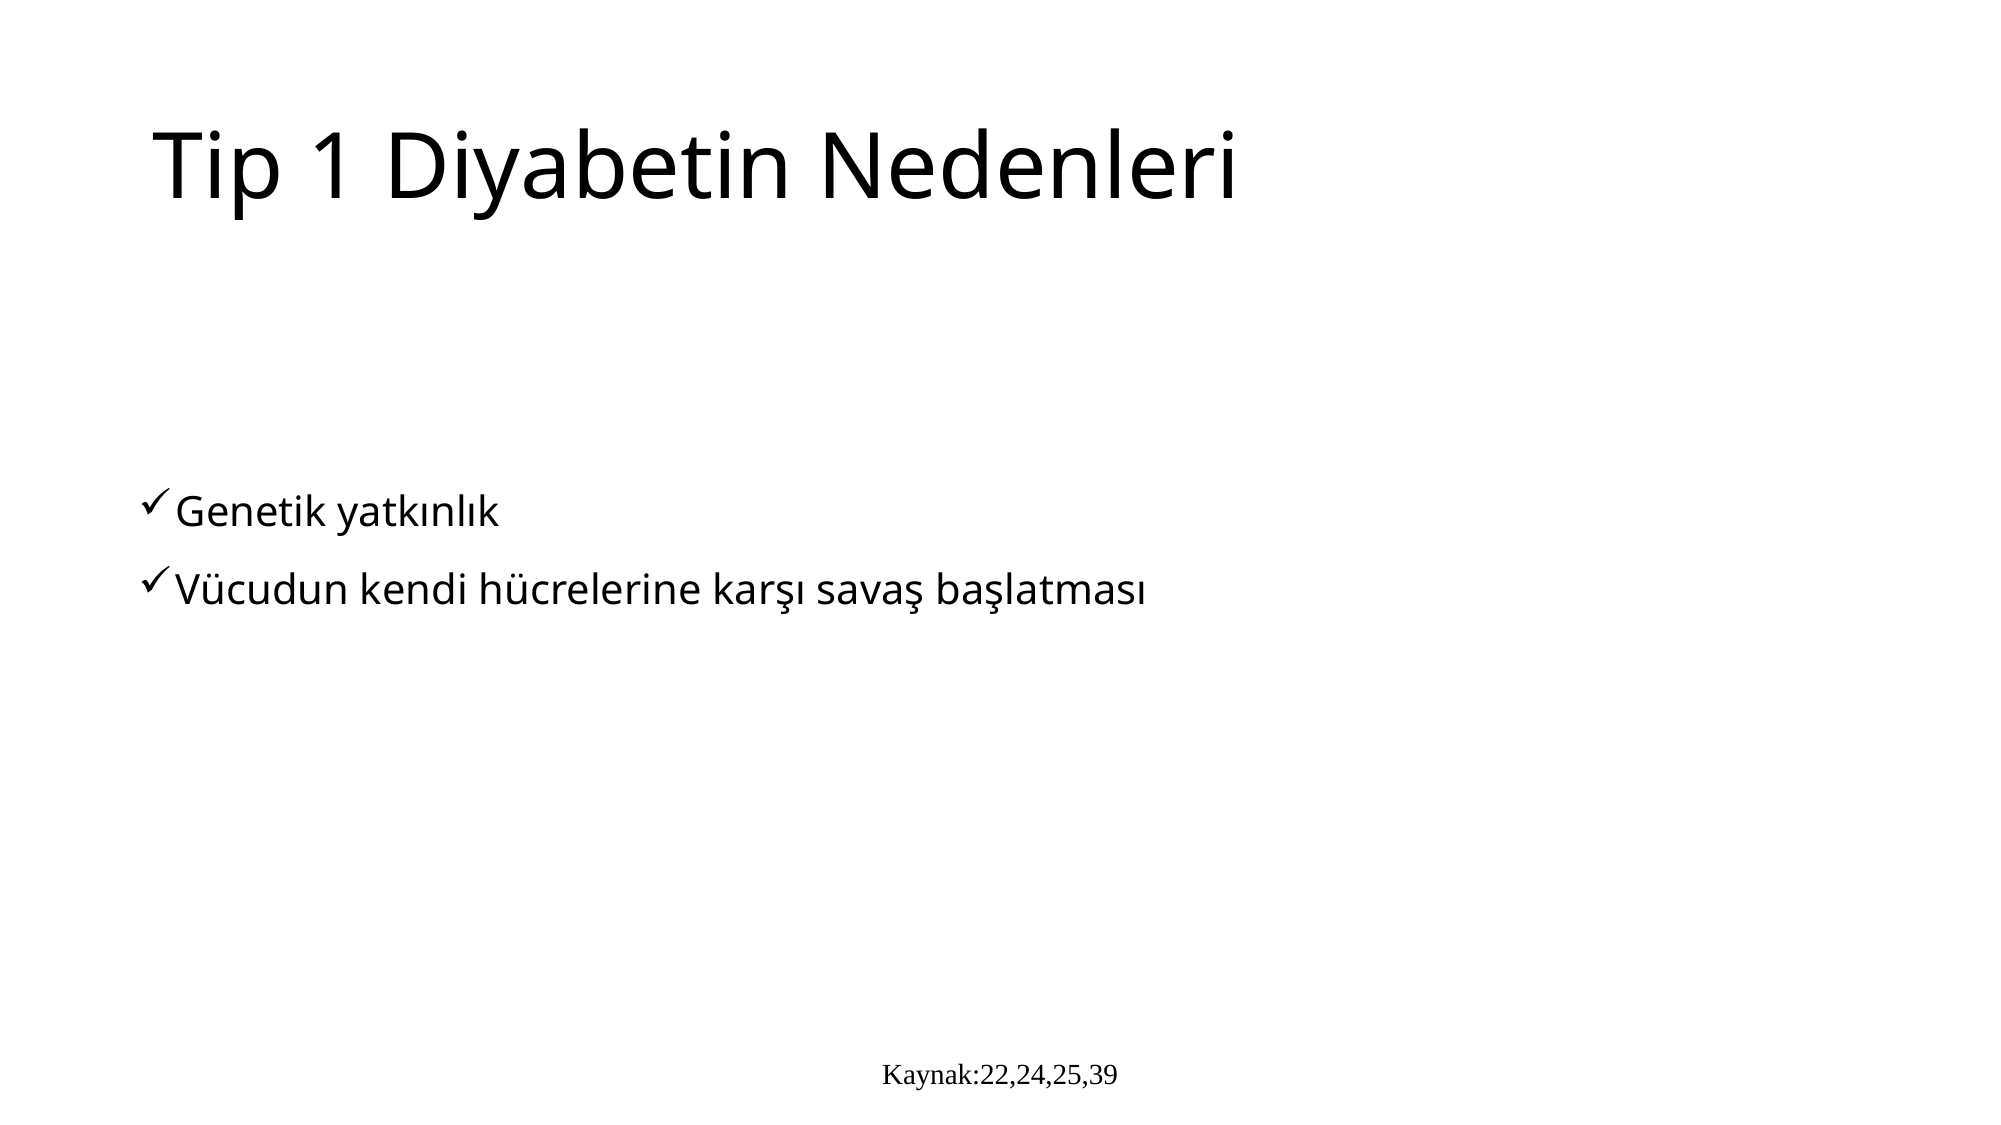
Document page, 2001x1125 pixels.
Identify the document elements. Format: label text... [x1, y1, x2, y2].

list Genetik yatkınlık Vücudun kendi hücrelerine karşı savaş başlatması [123, 482, 1849, 667]
title Tip 1 Diyabetin Nedenleri [137, 59, 1863, 278]
footer Kaynak:22,24,25,39 [662, 1042, 1338, 1103]
